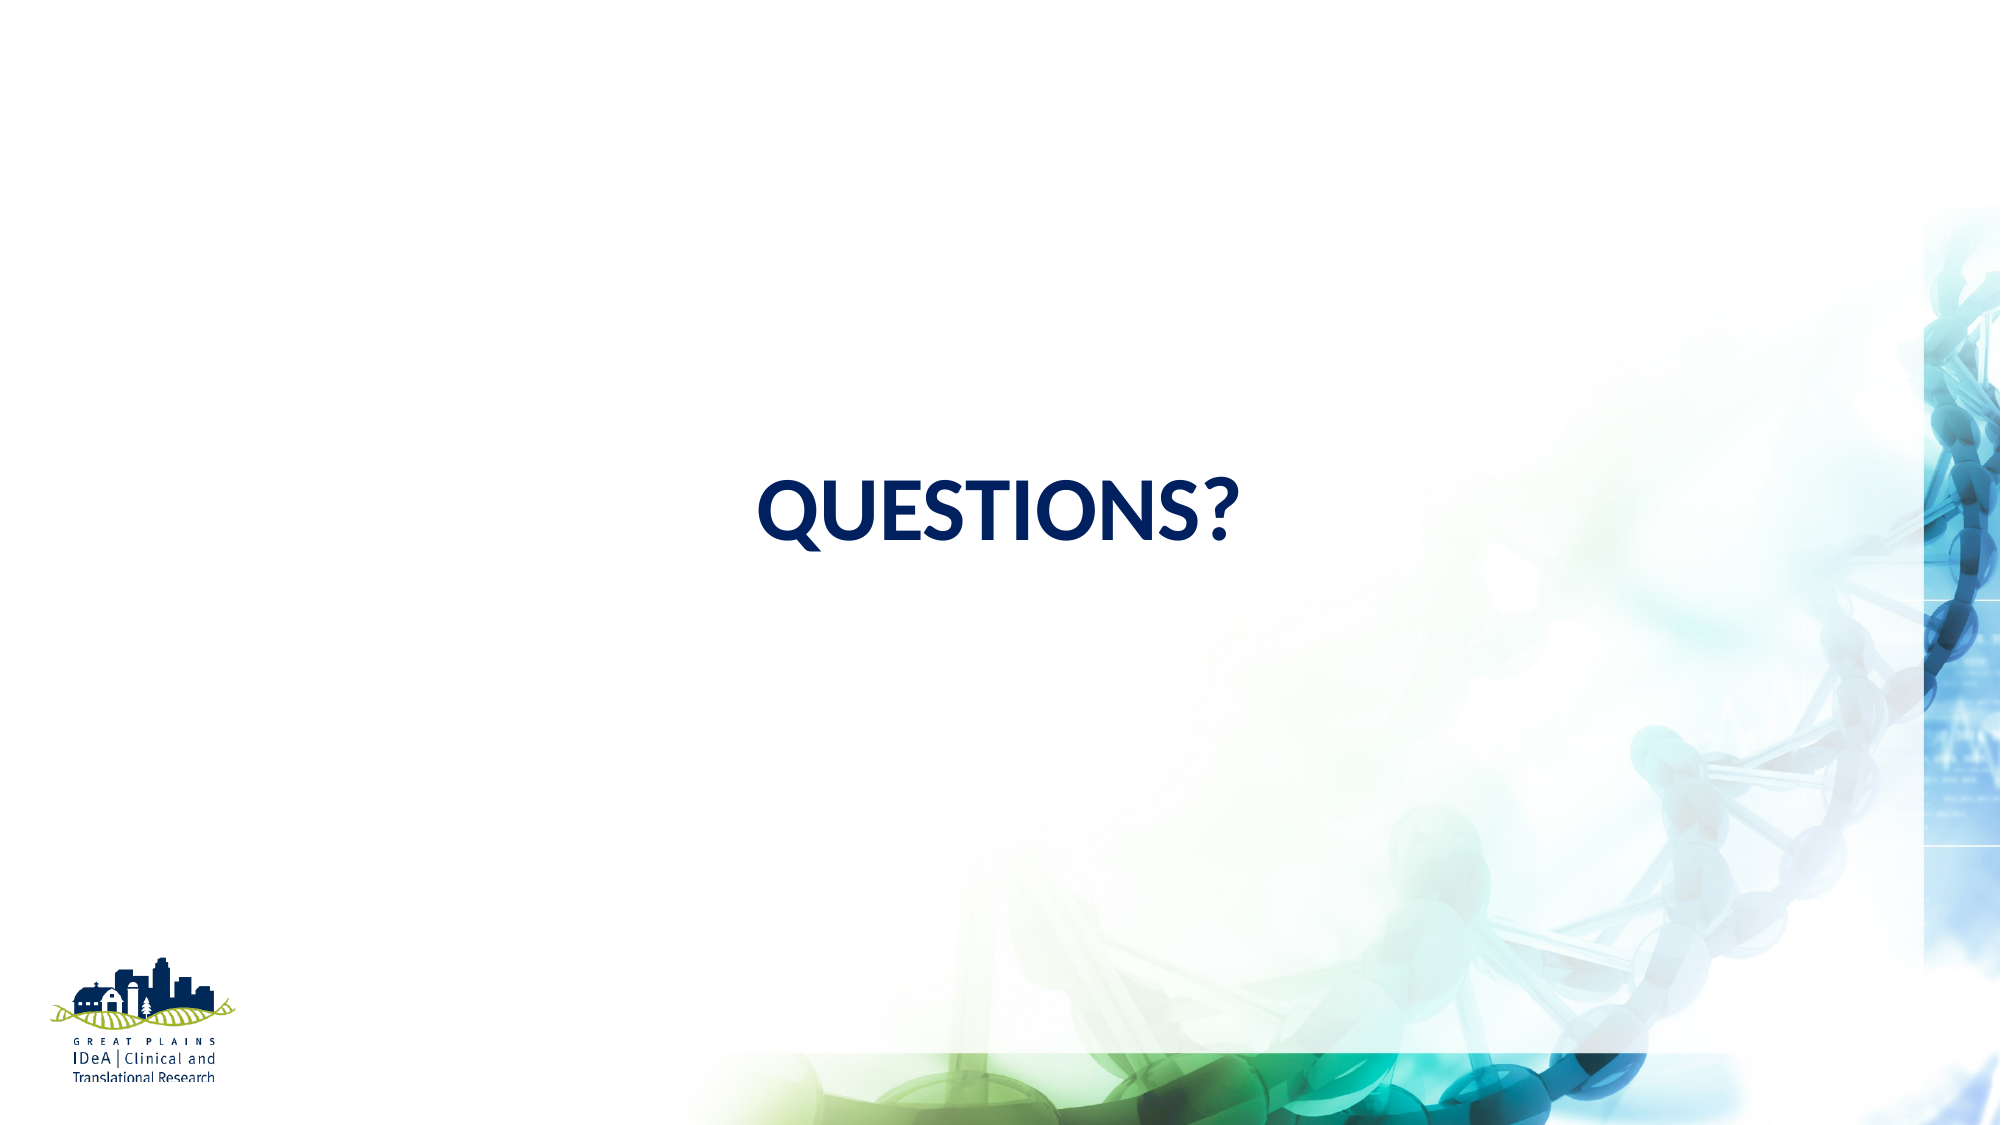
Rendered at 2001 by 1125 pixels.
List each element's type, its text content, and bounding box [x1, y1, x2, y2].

picture [0, 1, 2000, 1125]
title Questions? [150, 453, 1850, 672]
